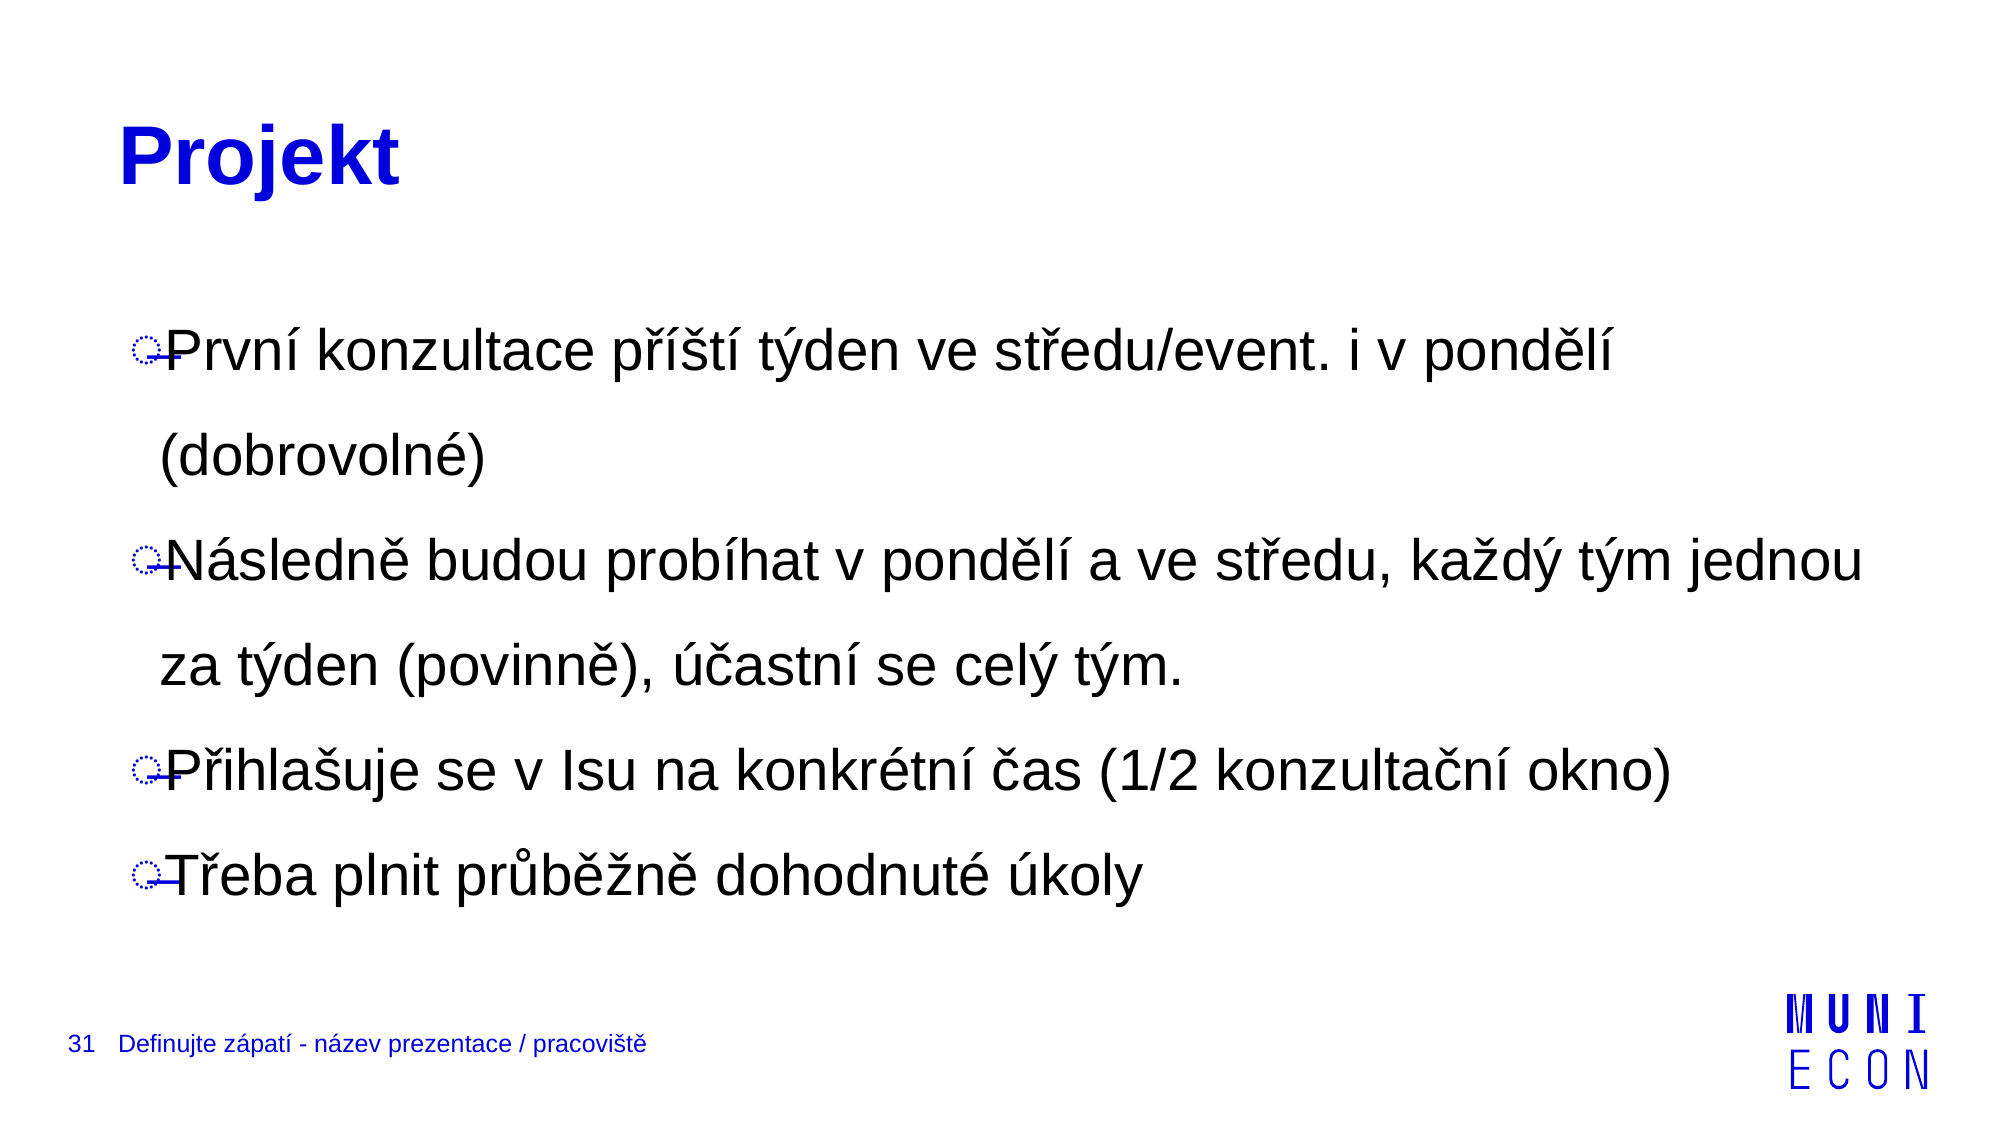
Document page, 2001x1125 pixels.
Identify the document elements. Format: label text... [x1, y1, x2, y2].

slide_number 31 [67, 1021, 110, 1063]
title Projekt [118, 118, 1883, 193]
footer Definujte zápatí - název prezentace / pracoviště [118, 1021, 1418, 1063]
list První konzultace příští týden ve středu/event. i v pondělí (dobrovolné) Následně budou probíhat v pondělí a ve středu, každý tým jednou za týden (povinně), účastní se celý tým. Přihlašuje se v Isu na konkrétní čas (1/2 konzultační okno) Třeba plnit průběžně dohodnuté úkoly [118, 277, 1883, 957]
